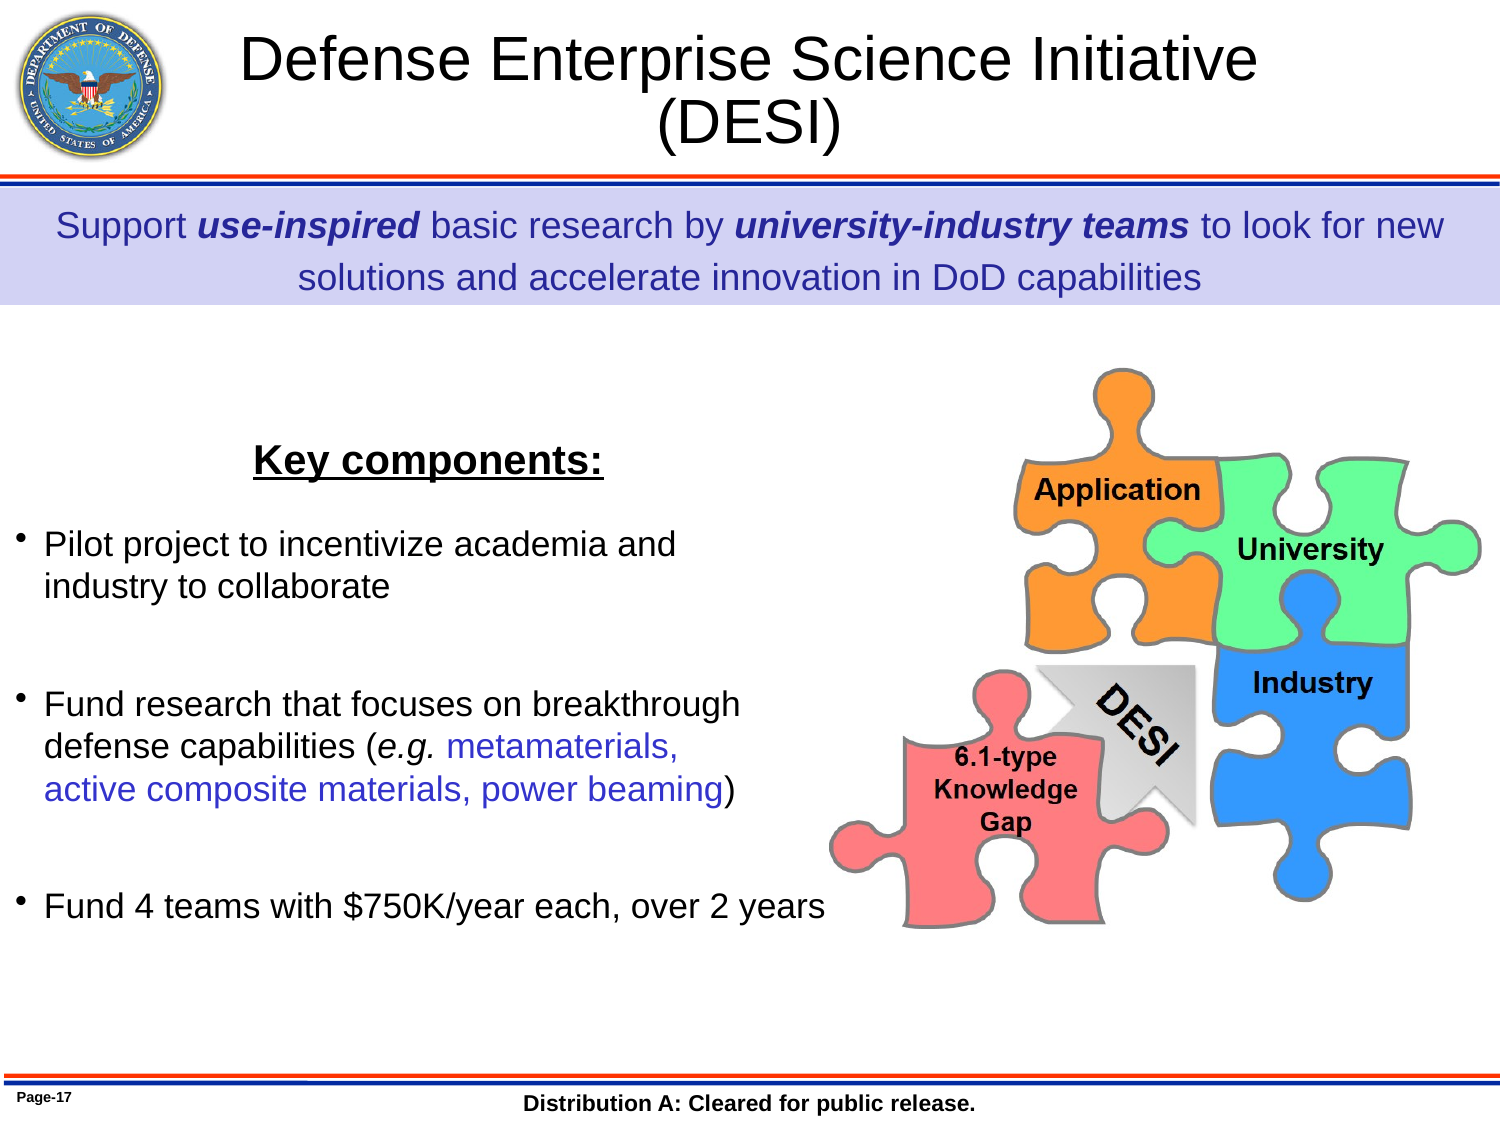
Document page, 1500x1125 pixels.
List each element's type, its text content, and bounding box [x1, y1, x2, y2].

picture [12, 7, 132, 163]
picture [828, 367, 1483, 930]
list Key components: Pilot project to incentivize academia and industry to collaborate Fund research that focuses on breakthrough defense capabilities (e.g. metamaterials, active composite materials, power beaming) Fund 4 teams with $750K/year each, over 2 years [0, 418, 857, 1109]
title Defense Enterprise Science Initiative (DESI) [132, 4, 1368, 181]
text_box Support use-inspired basic research by university-industry teams to look for new solutions and accelerate innovation in DoD capabilities [0, 187, 1500, 305]
